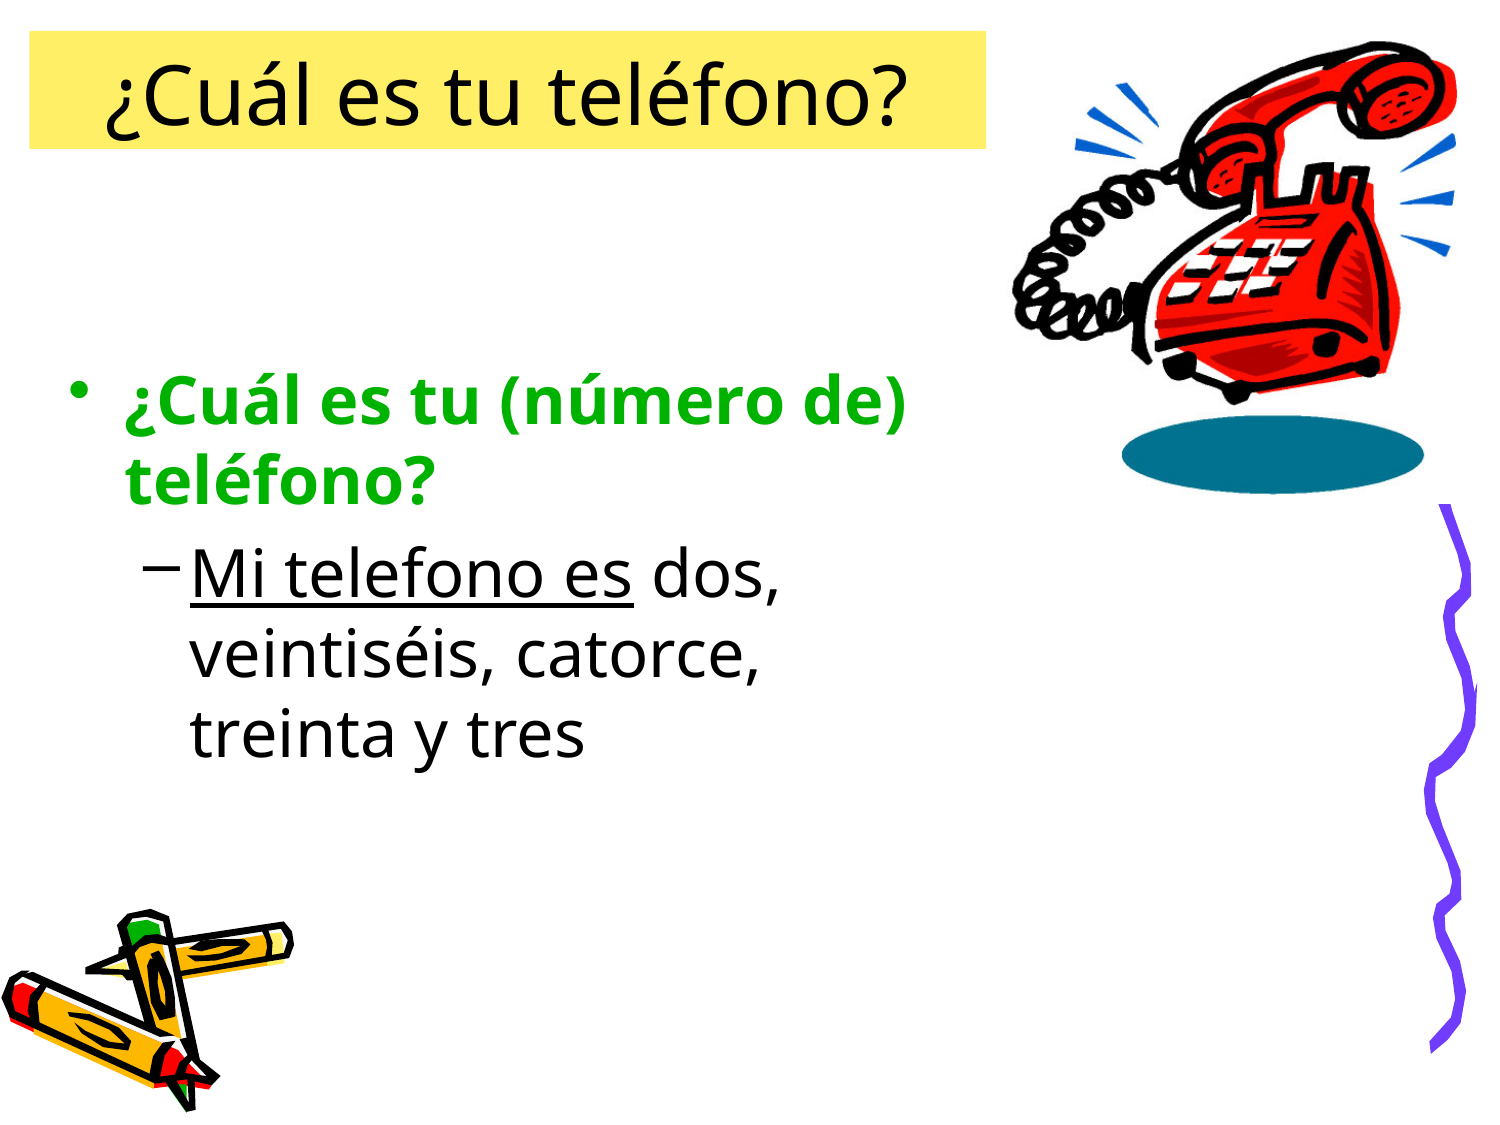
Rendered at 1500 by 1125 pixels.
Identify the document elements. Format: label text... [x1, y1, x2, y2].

text_box ¿Cuál es tu teléfono? [29, 30, 987, 149]
picture [997, 0, 1500, 504]
list ¿Cuál es tu (número de) teléfono? Mi telefono es dos, veintiséis, catorce, treinta y tres [53, 350, 999, 788]
